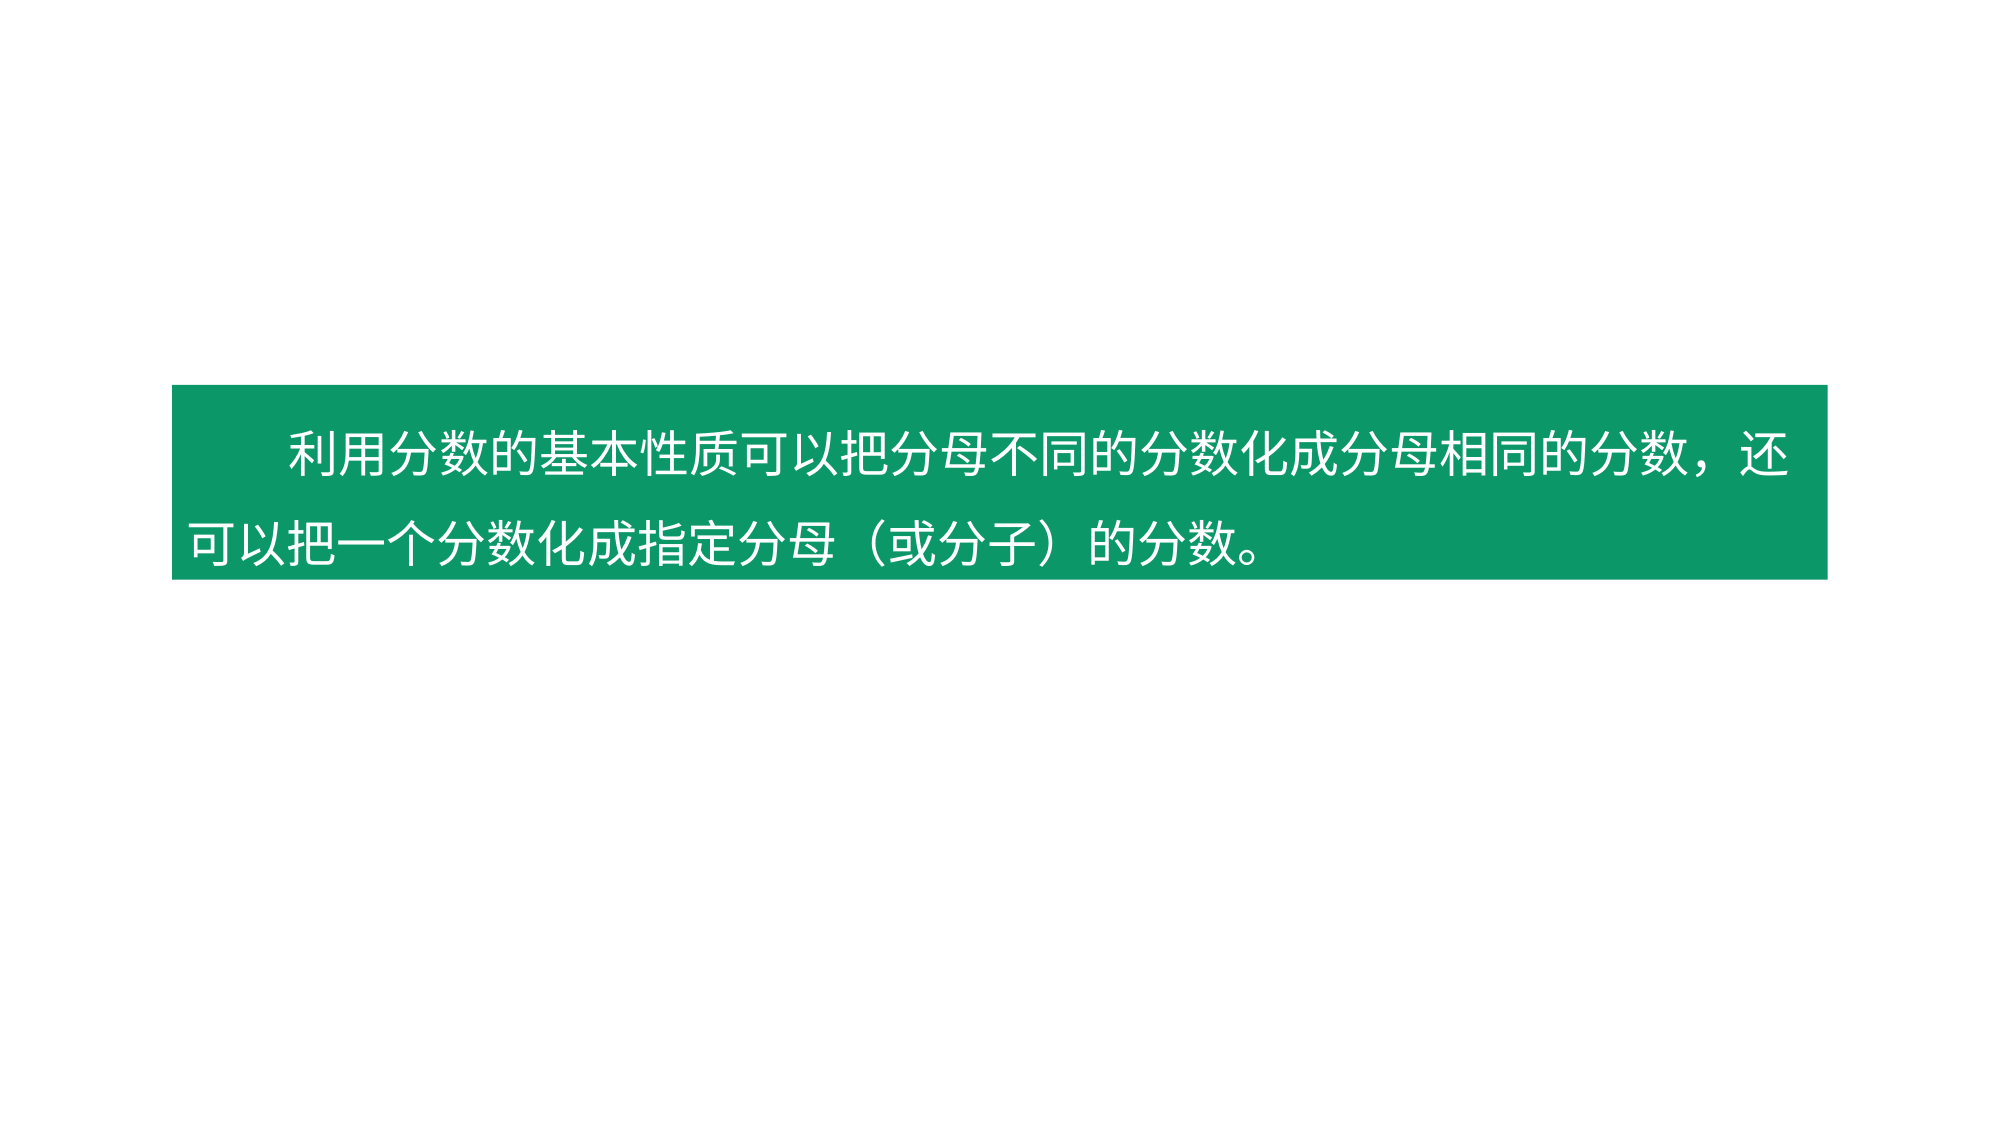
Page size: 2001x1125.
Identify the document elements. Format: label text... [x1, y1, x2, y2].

text_box 利用分数的基本性质可以把分母不同的分数化成分母相同的分数，还可以把一个分数化成指定分母（或分子）的分数。 [172, 384, 1828, 580]
